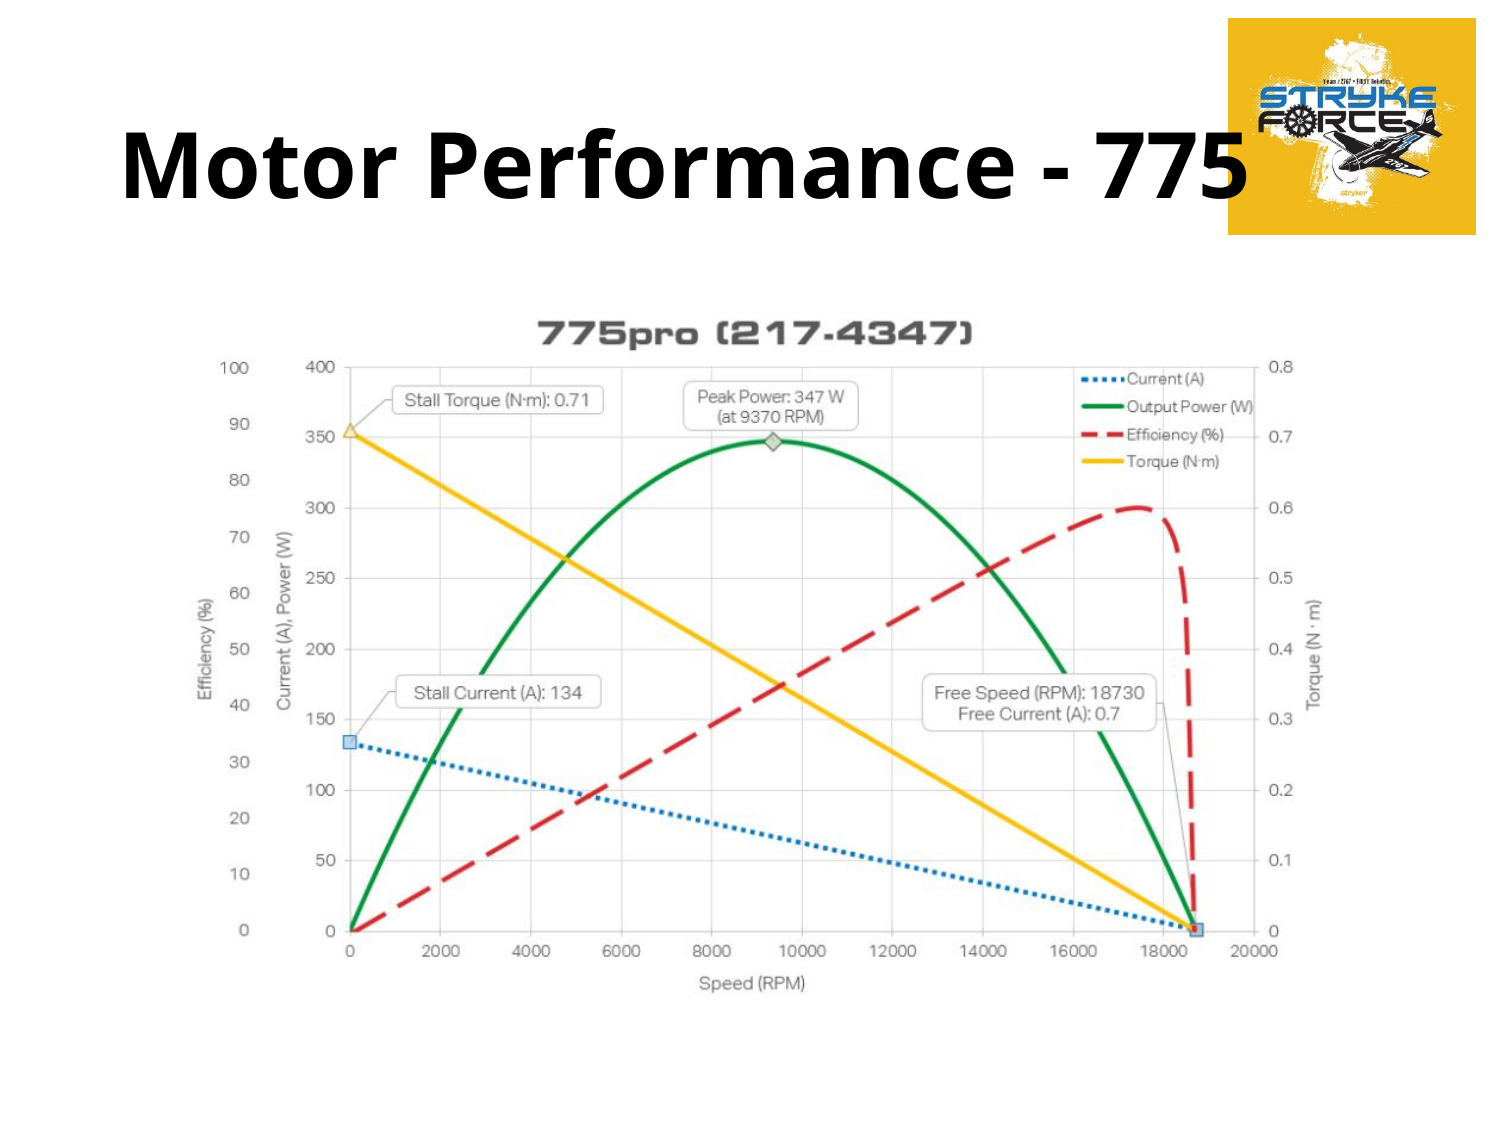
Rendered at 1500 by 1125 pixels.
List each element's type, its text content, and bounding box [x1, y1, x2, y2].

picture [1228, 18, 1476, 235]
title Motor Performance - 775 [103, 59, 1397, 278]
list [161, 299, 1339, 1014]
